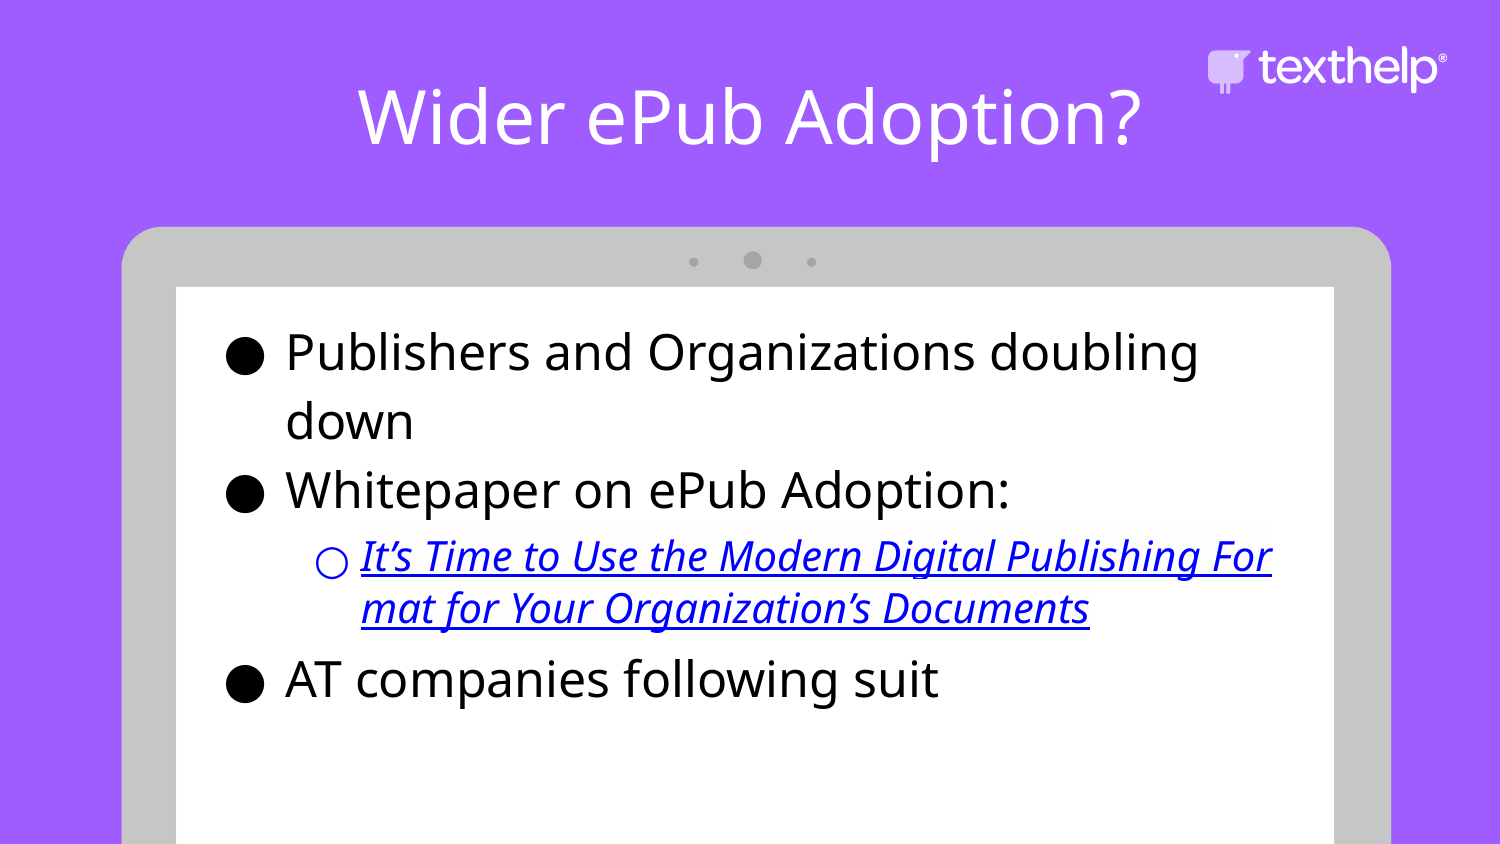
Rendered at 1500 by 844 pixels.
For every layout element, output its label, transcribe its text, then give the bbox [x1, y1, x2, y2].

picture [0, 0, 1500, 94]
title Publishers and Organizations doubling down Whitepaper on ePub Adoption: It’s Time to Use the Modern Digital Publishing Format for Your Organization’s Documents AT companies following suit [195, 296, 1305, 833]
picture [0, 166, 1500, 844]
text_box Wider ePub Adoption? [0, 63, 1500, 166]
